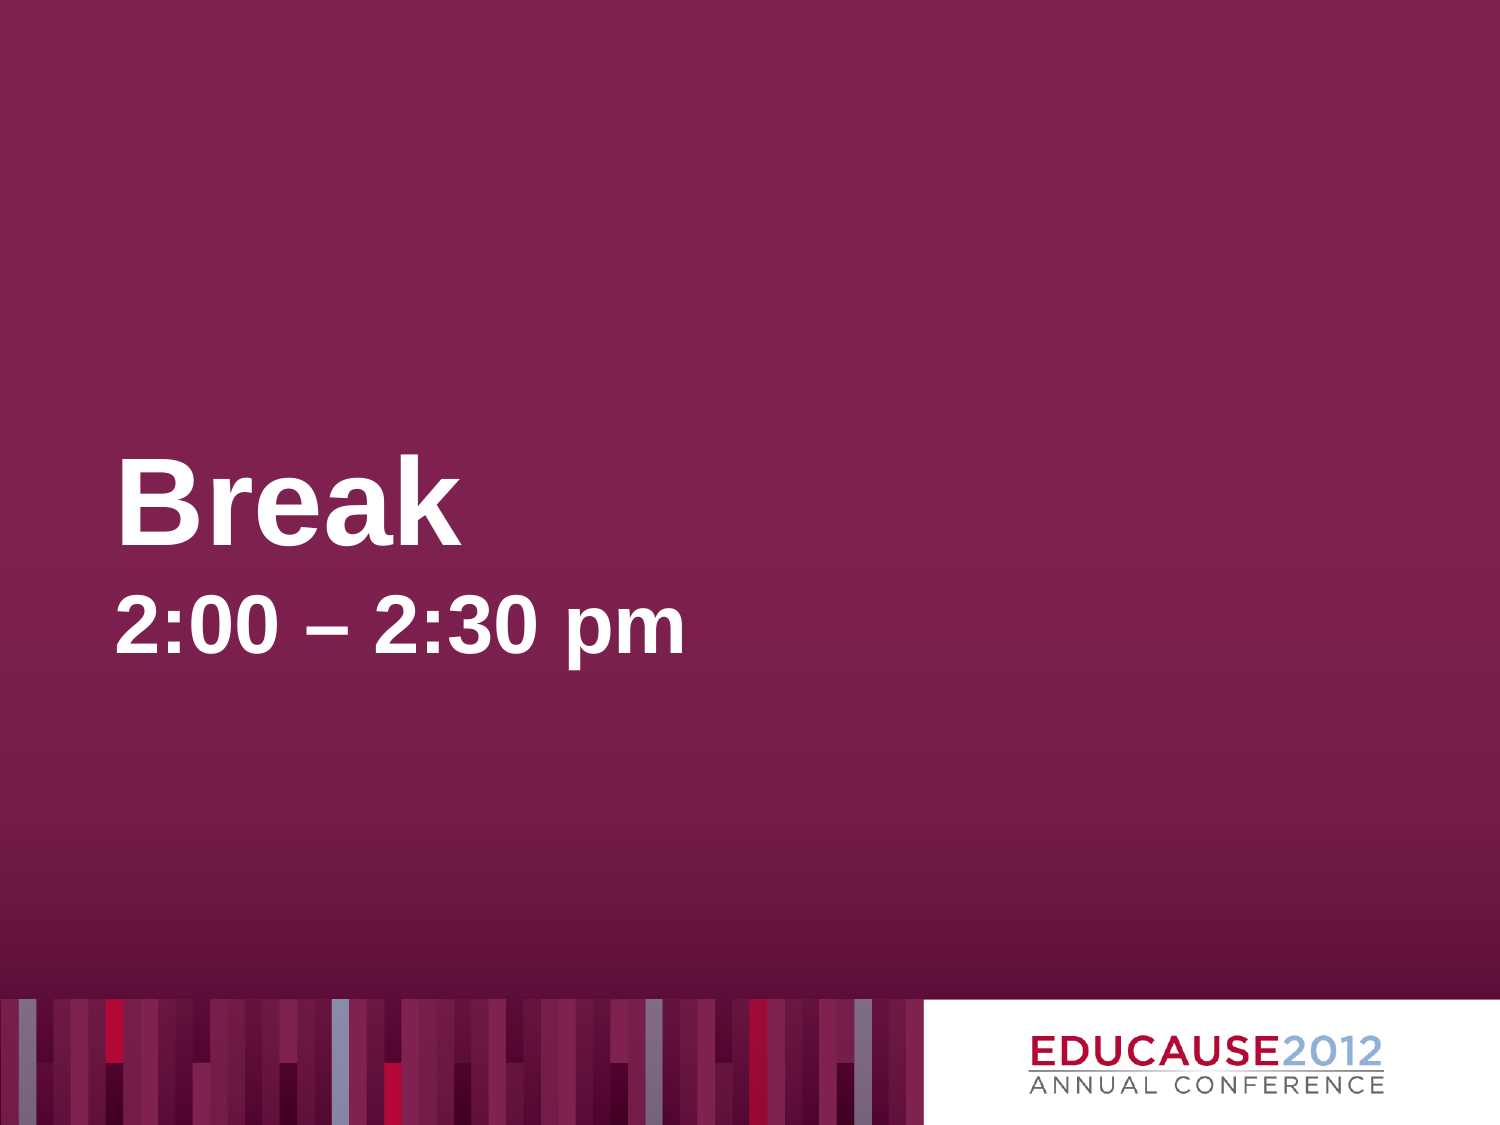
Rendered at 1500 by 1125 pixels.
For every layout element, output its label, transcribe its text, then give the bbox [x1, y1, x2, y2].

title Break 2:00 – 2:30 pm [99, 412, 1391, 562]
picture [0, 0, 1500, 1125]
